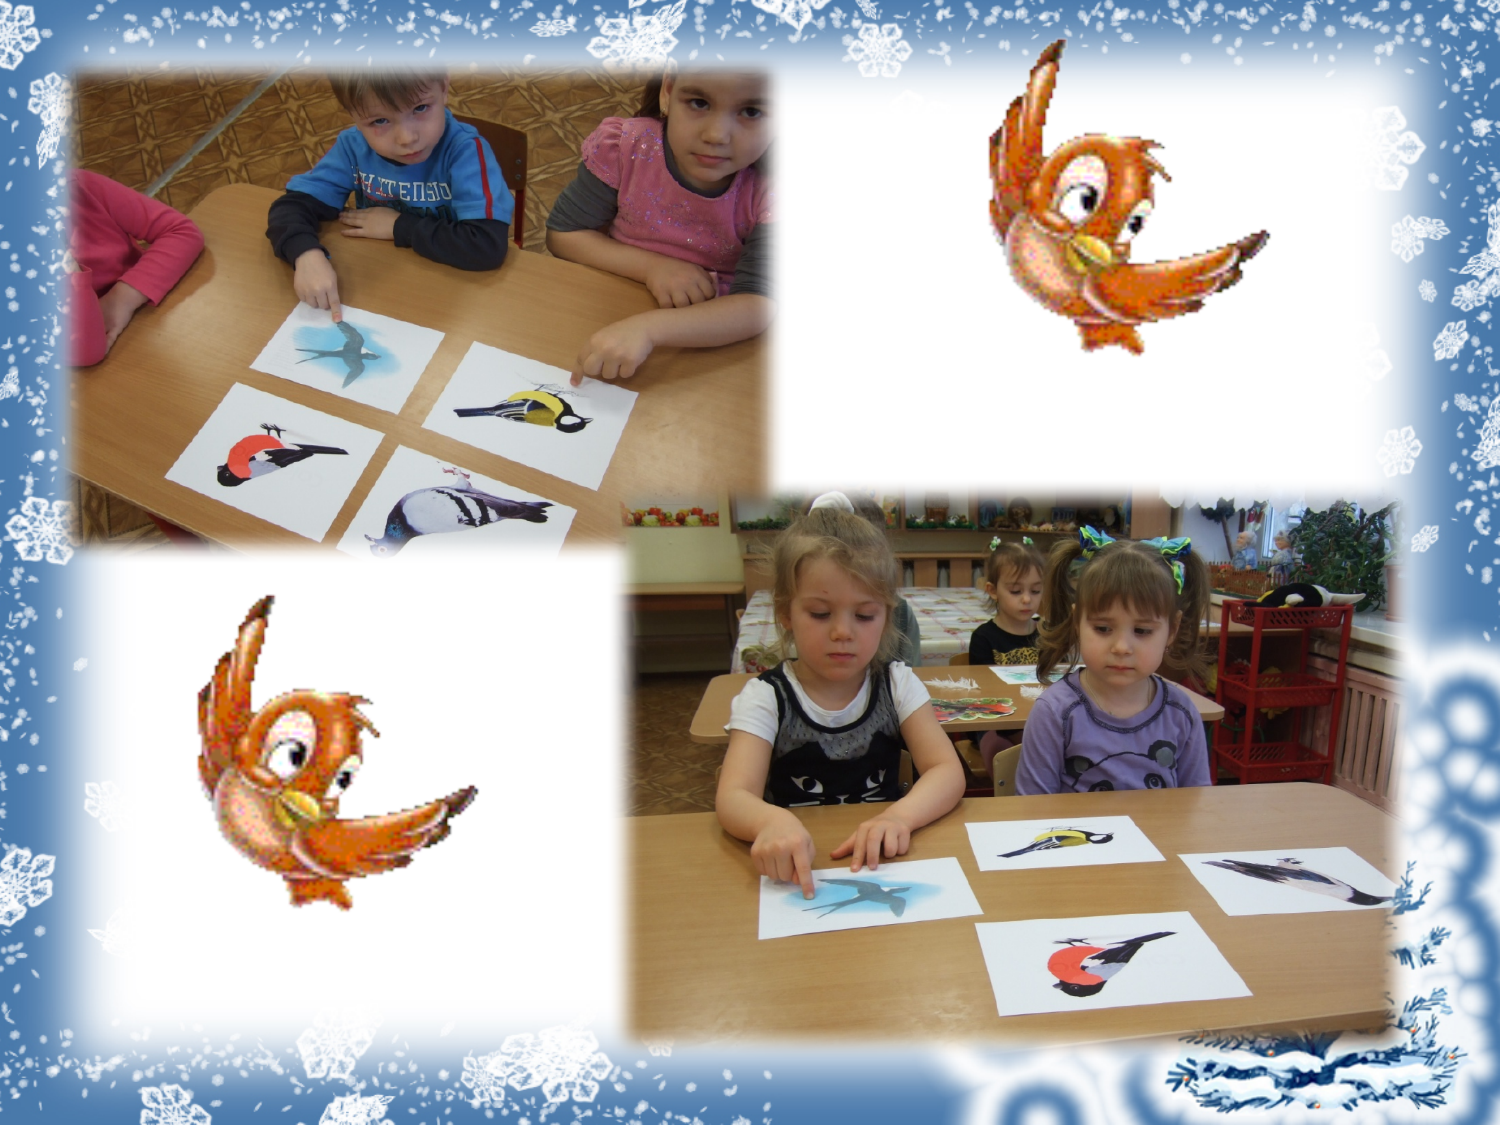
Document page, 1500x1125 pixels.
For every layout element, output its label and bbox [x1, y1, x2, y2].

list [75, 572, 602, 1005]
list [790, 262, 1425, 1005]
picture [0, 0, 1500, 1125]
